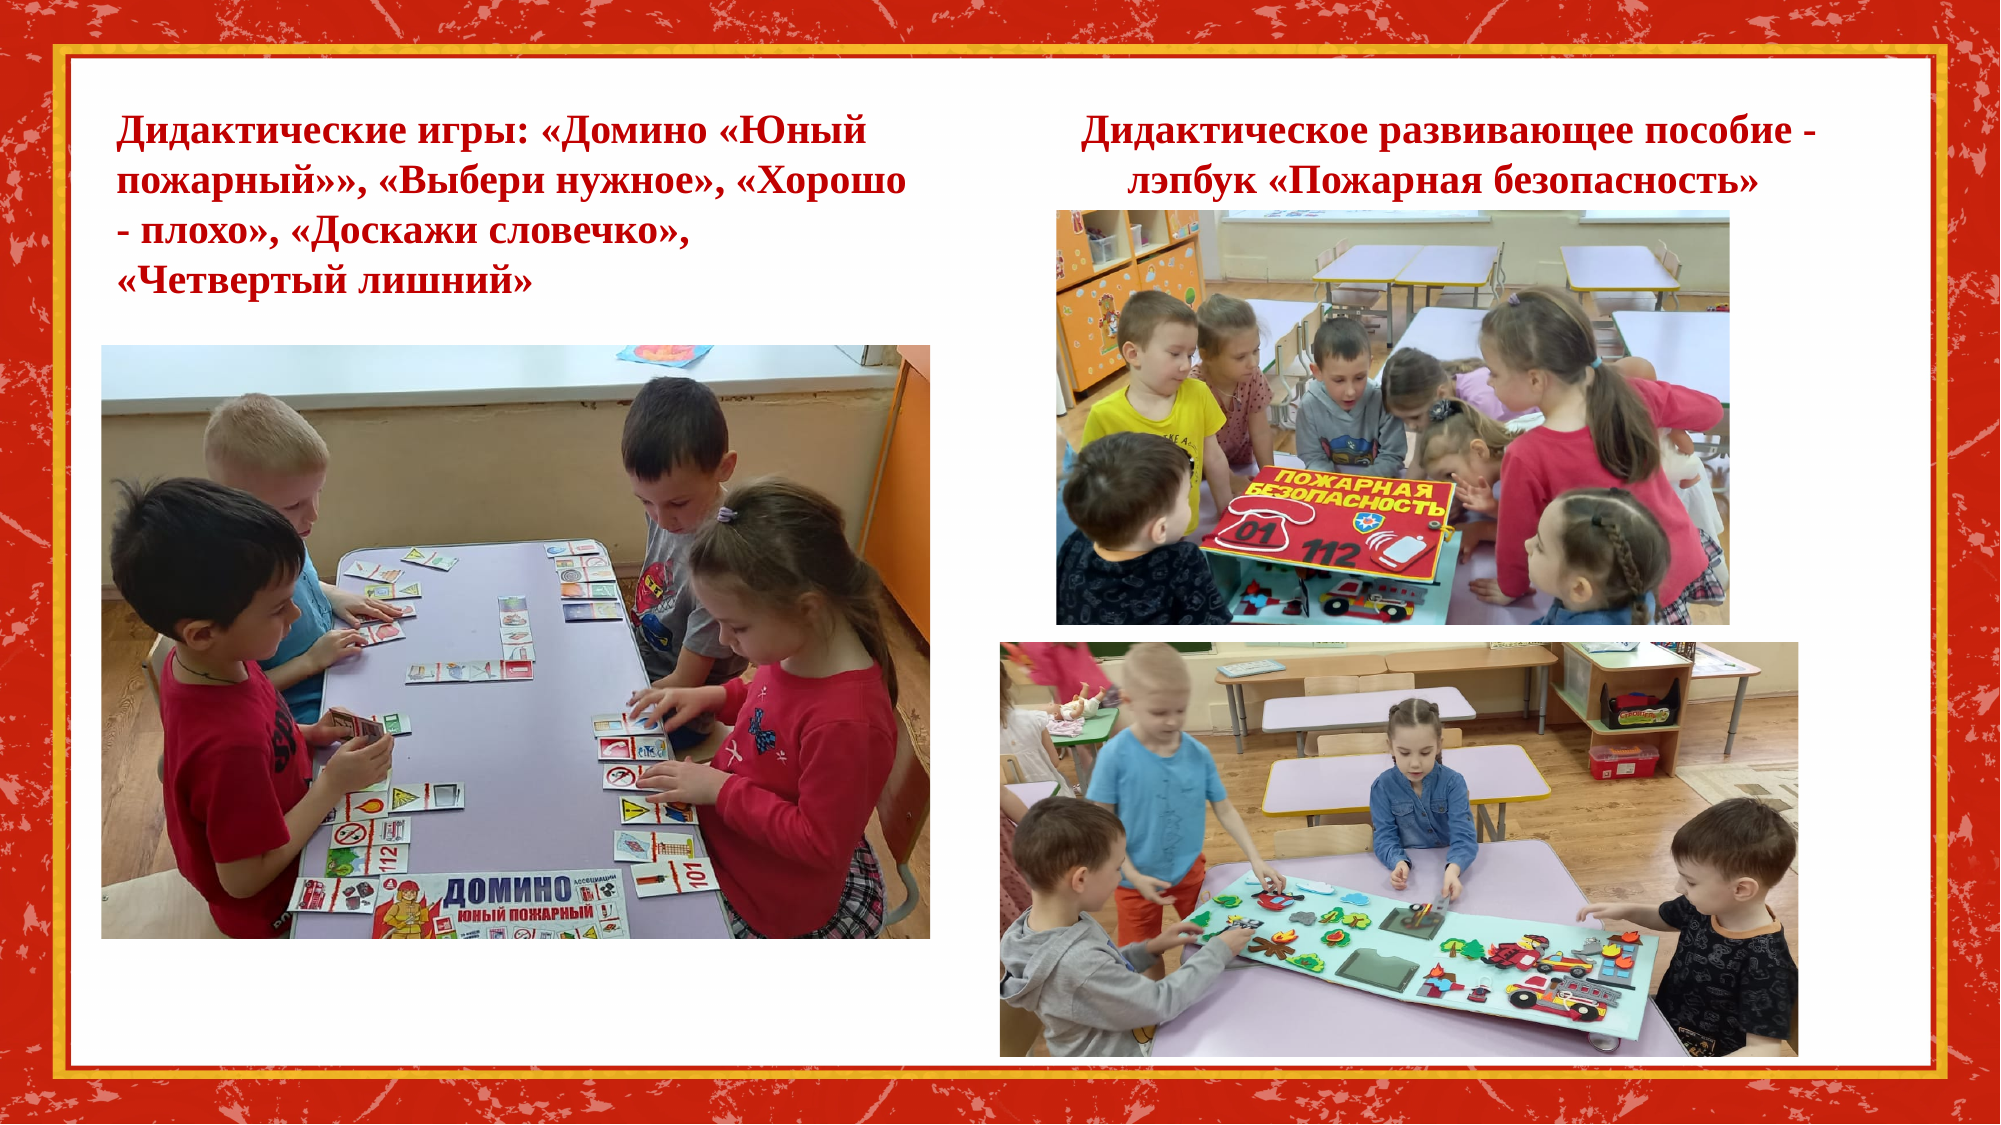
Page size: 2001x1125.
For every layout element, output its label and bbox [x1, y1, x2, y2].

picture [999, 642, 1799, 1057]
picture [101, 345, 931, 939]
picture [1056, 210, 1730, 625]
list [0, 0, 2000, 1124]
